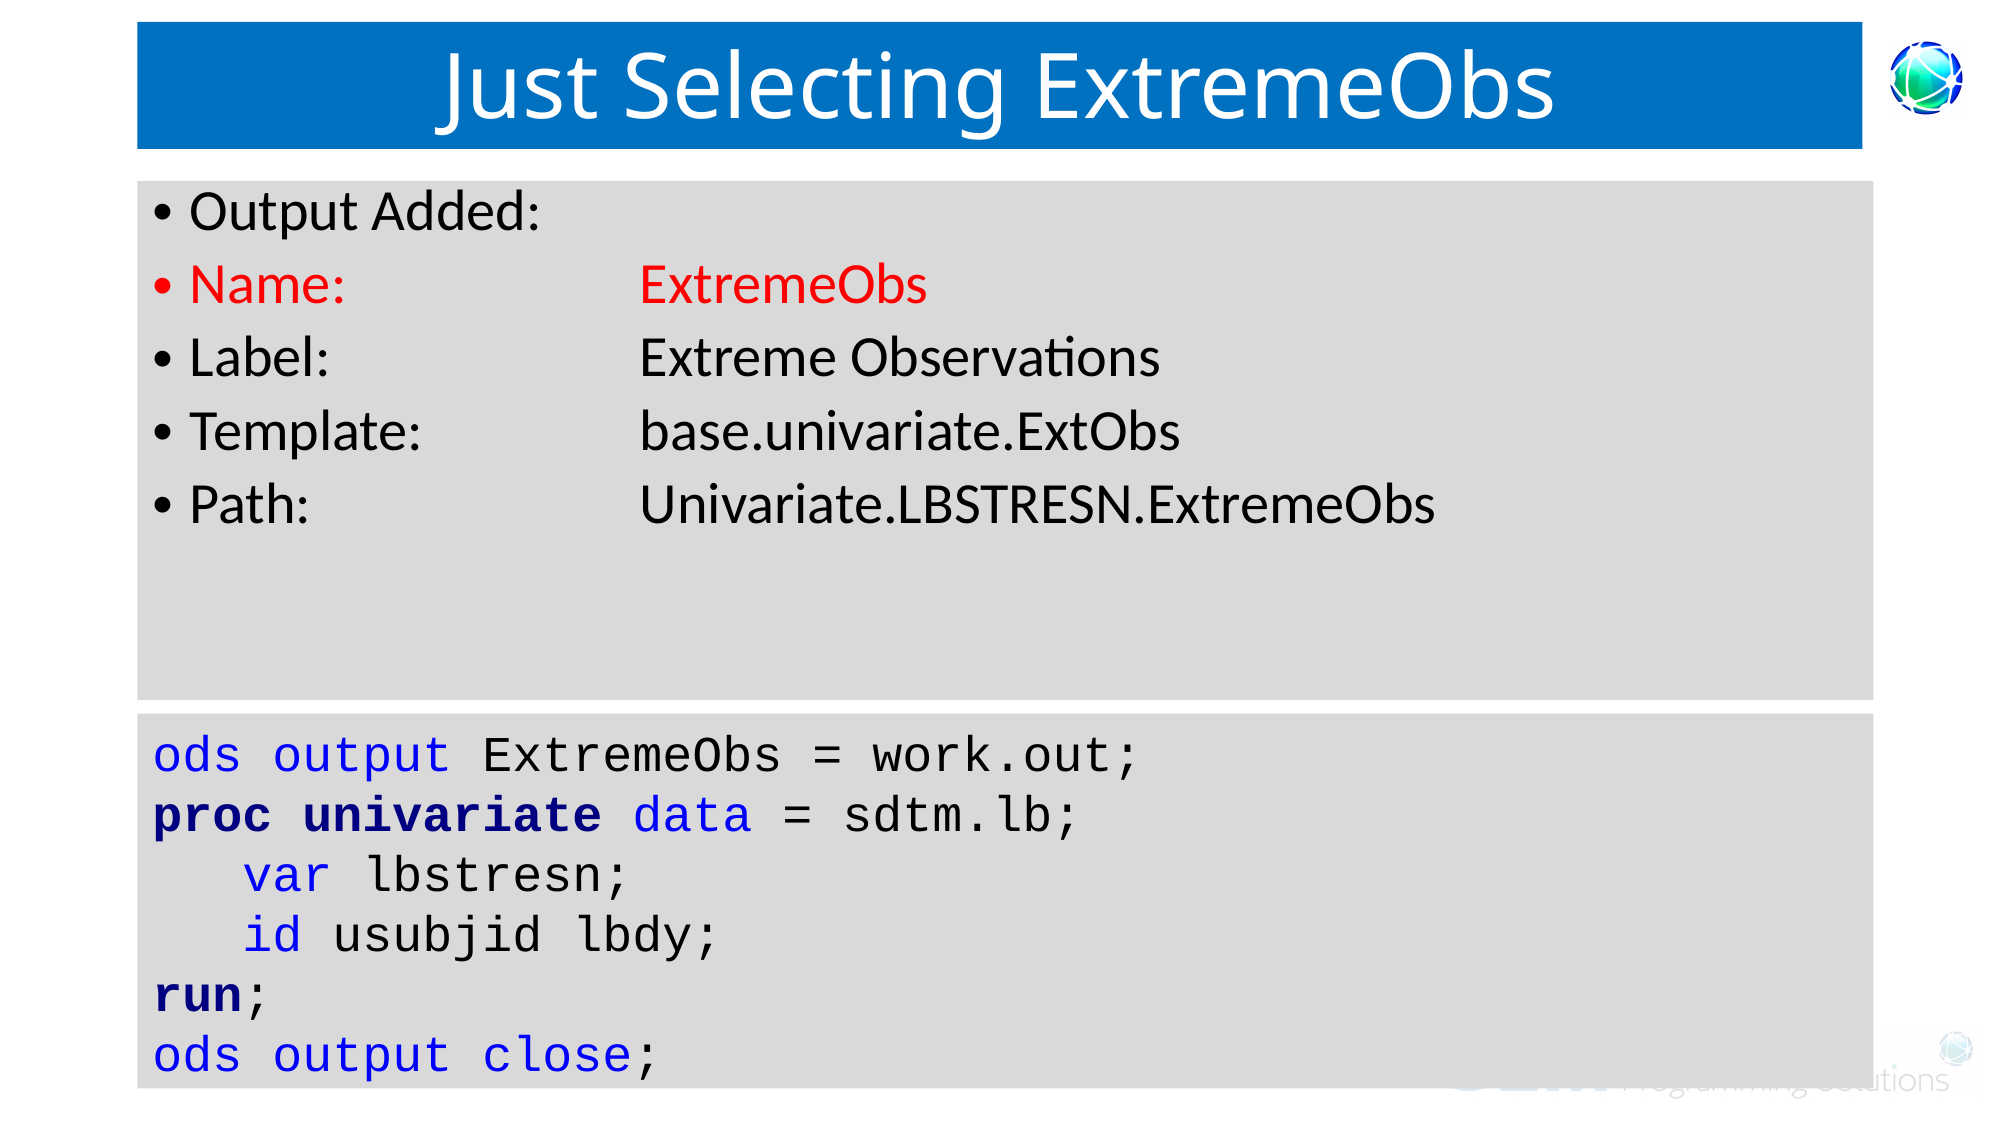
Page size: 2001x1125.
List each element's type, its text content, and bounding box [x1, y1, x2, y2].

picture [1888, 40, 1964, 116]
title Just Selecting ExtremeObs [137, 21, 1863, 149]
list Output Added: Name: ExtremeObs Label: Extreme Observations Template: base.univariate.ExtObs Path: Univariate.LBSTRESN.ExtremeObs [137, 180, 1874, 701]
text_box ods output ExtremeObs = work.out; proc univariate data = sdtm.lb; var lbstresn; id usubjid lbdy; run; ods output close; [137, 713, 1874, 1089]
